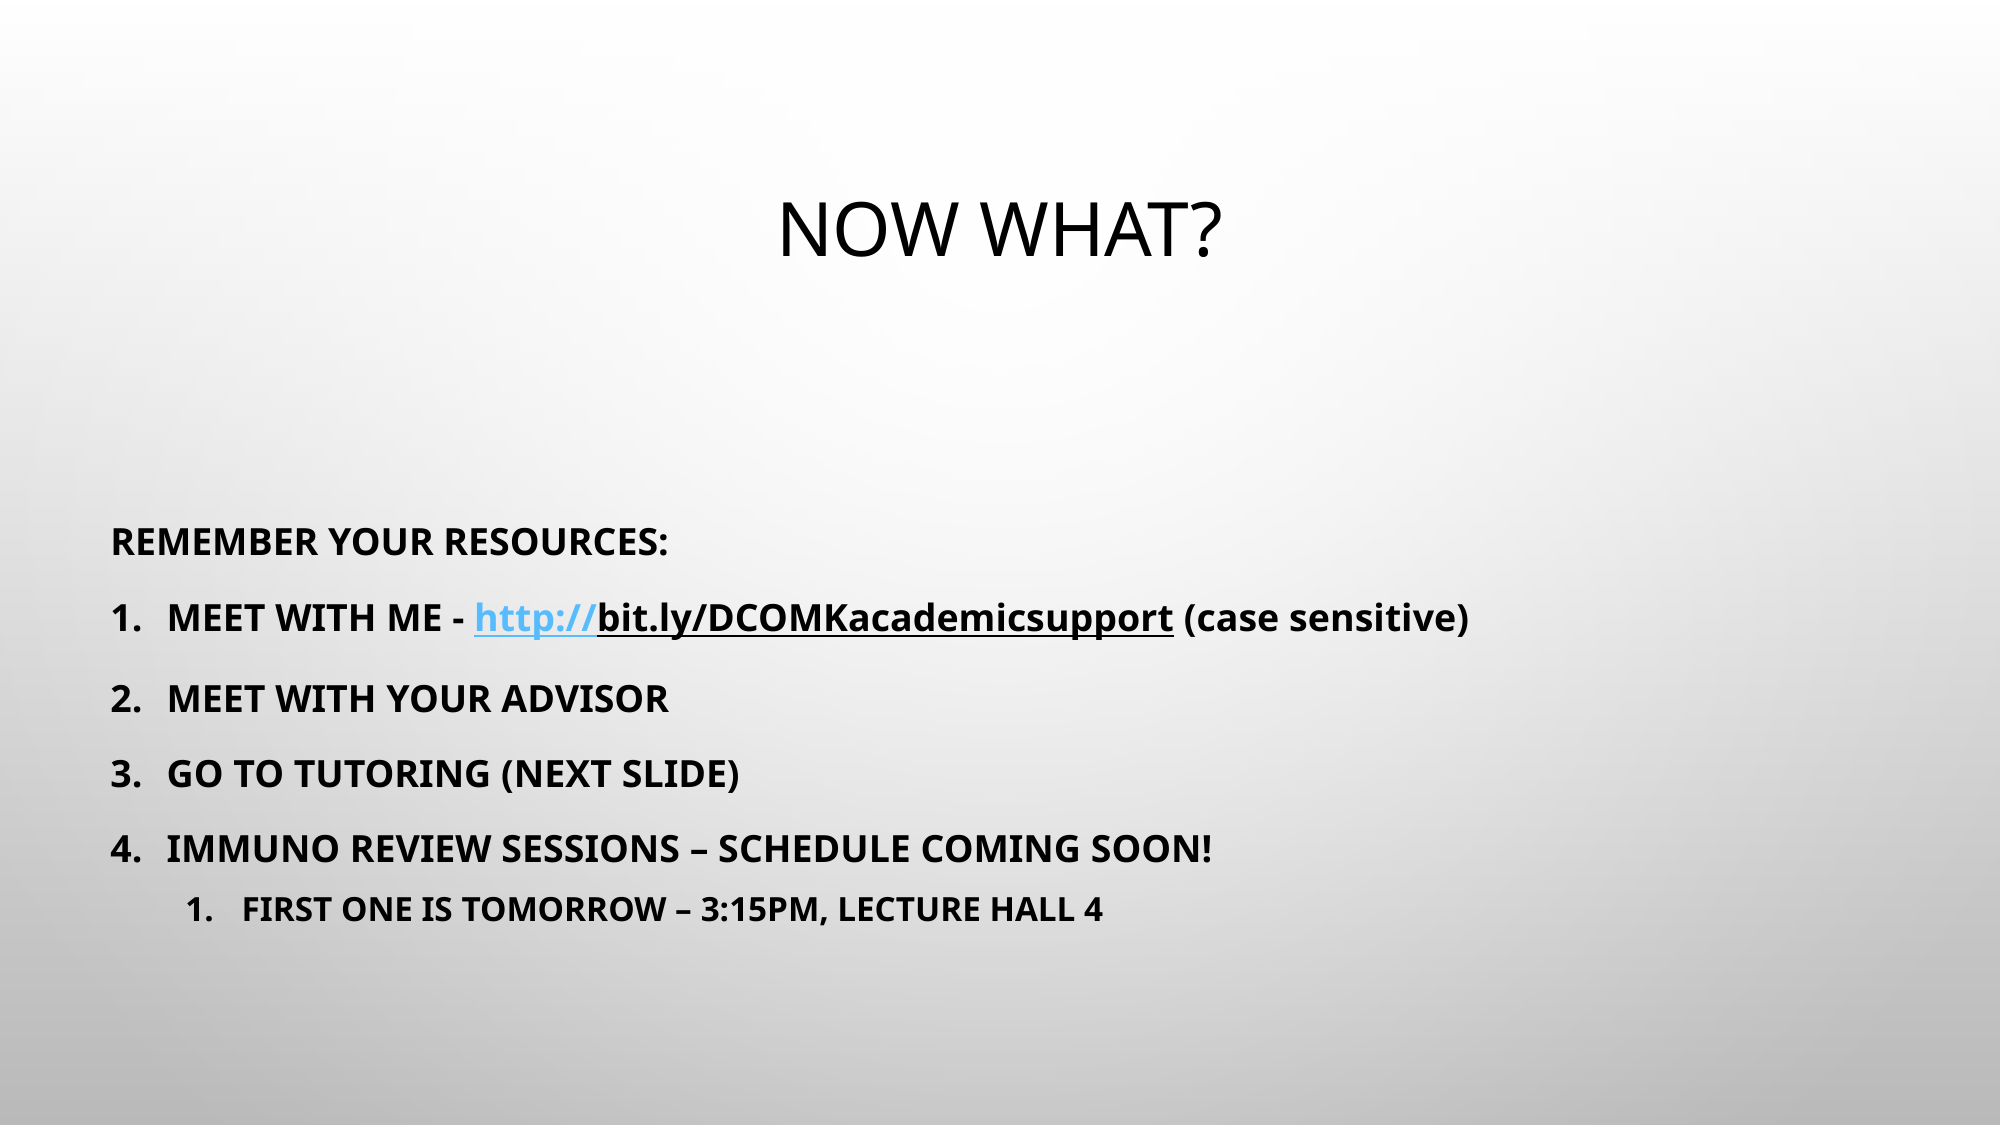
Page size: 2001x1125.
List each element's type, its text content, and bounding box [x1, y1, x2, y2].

picture [0, 0, 2000, 1125]
title Now what? [149, 101, 1851, 357]
list Remember your resources: Meet with me - http://bit.ly/DCOMKacademicsupport (case sensitive) MEET WITH YOUR ADVISOR GO TO TUTORING (NEXT SLIDE) IMMUNO REVIEW SESSIONS – SCHEDULE COMING SOON! FIRST ONE IS TOMORROW – 3:15PM, LECTURE HALL 4 [95, 357, 1905, 1080]
